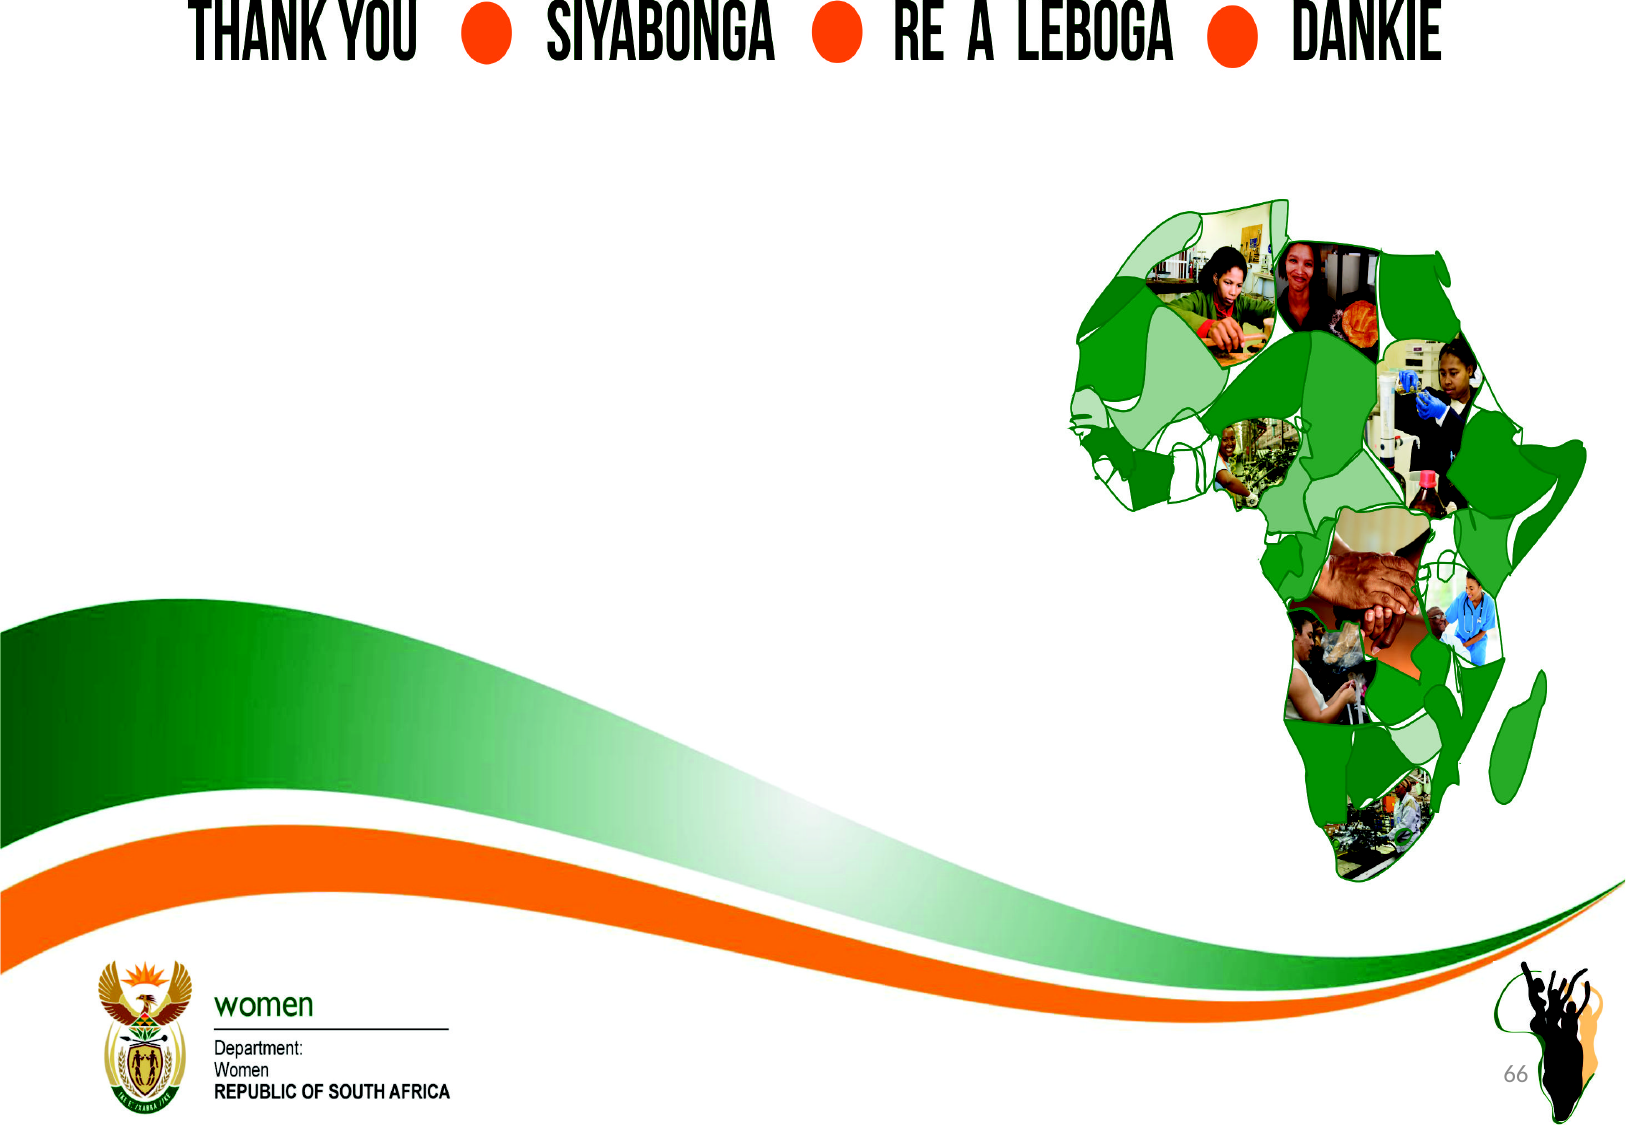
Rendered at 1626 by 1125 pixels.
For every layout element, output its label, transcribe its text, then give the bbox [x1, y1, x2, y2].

slide_number 66 [1164, 1042, 1544, 1103]
picture [0, 0, 1626, 1125]
title Last Page [81, 45, 1544, 233]
